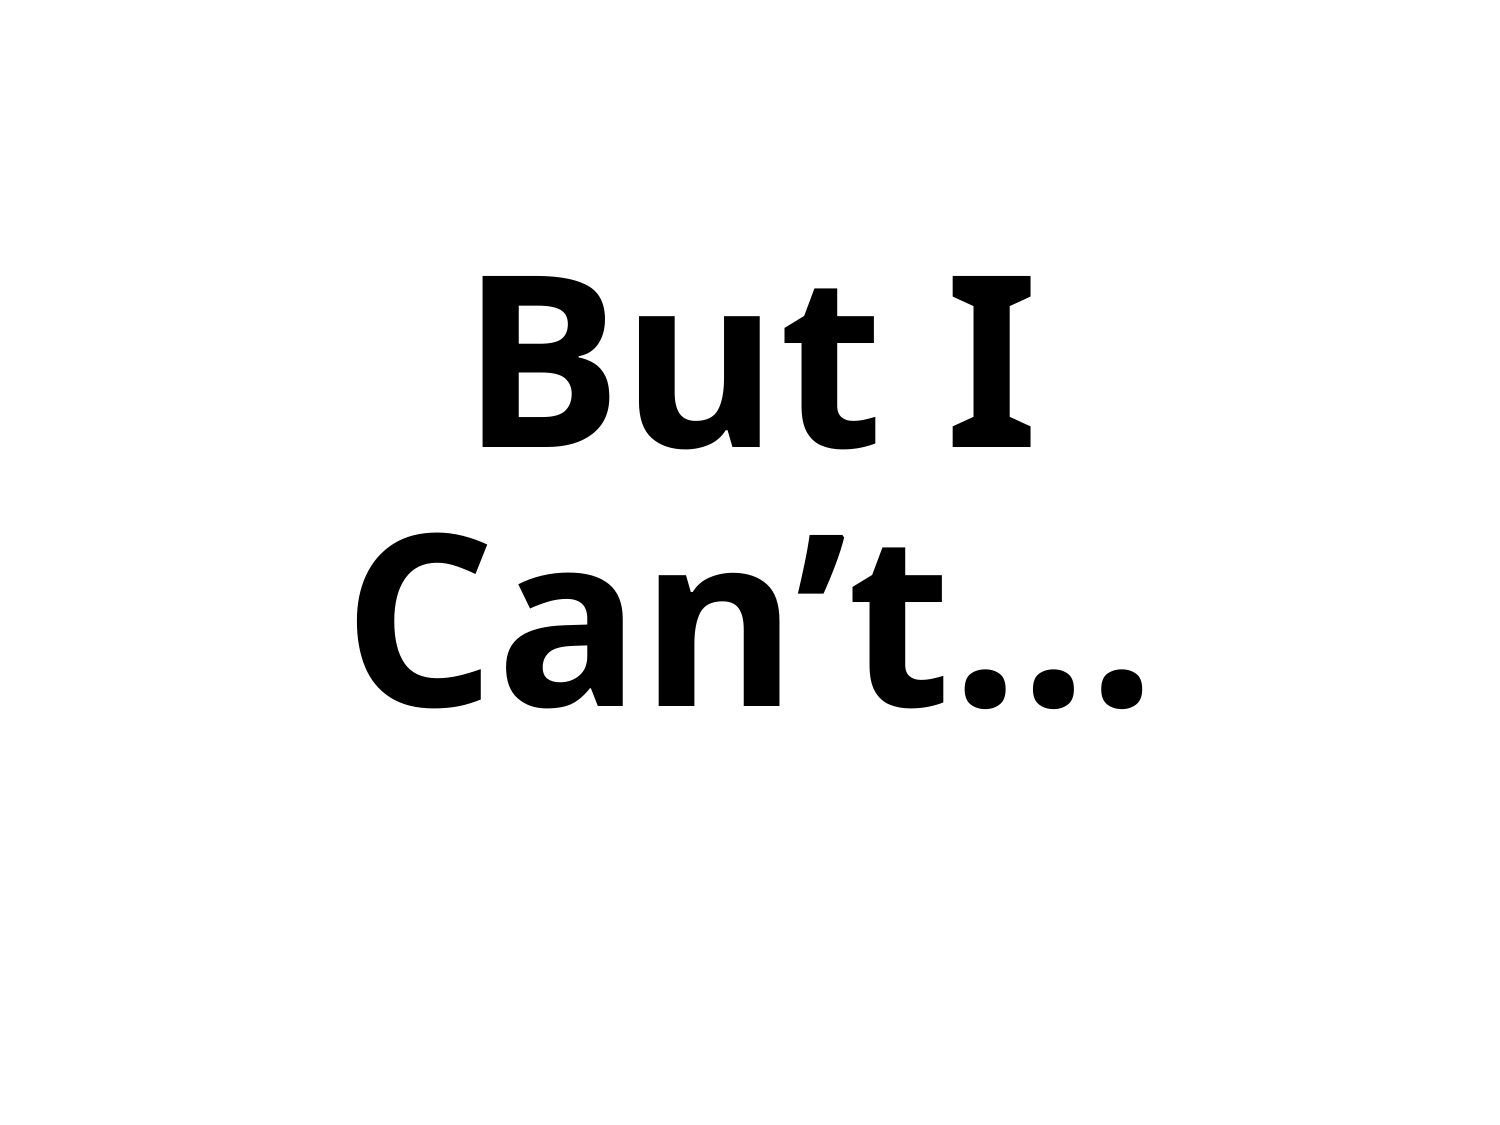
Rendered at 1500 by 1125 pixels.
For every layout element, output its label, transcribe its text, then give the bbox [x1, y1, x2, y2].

title But I Can’t… [103, 59, 1397, 939]
